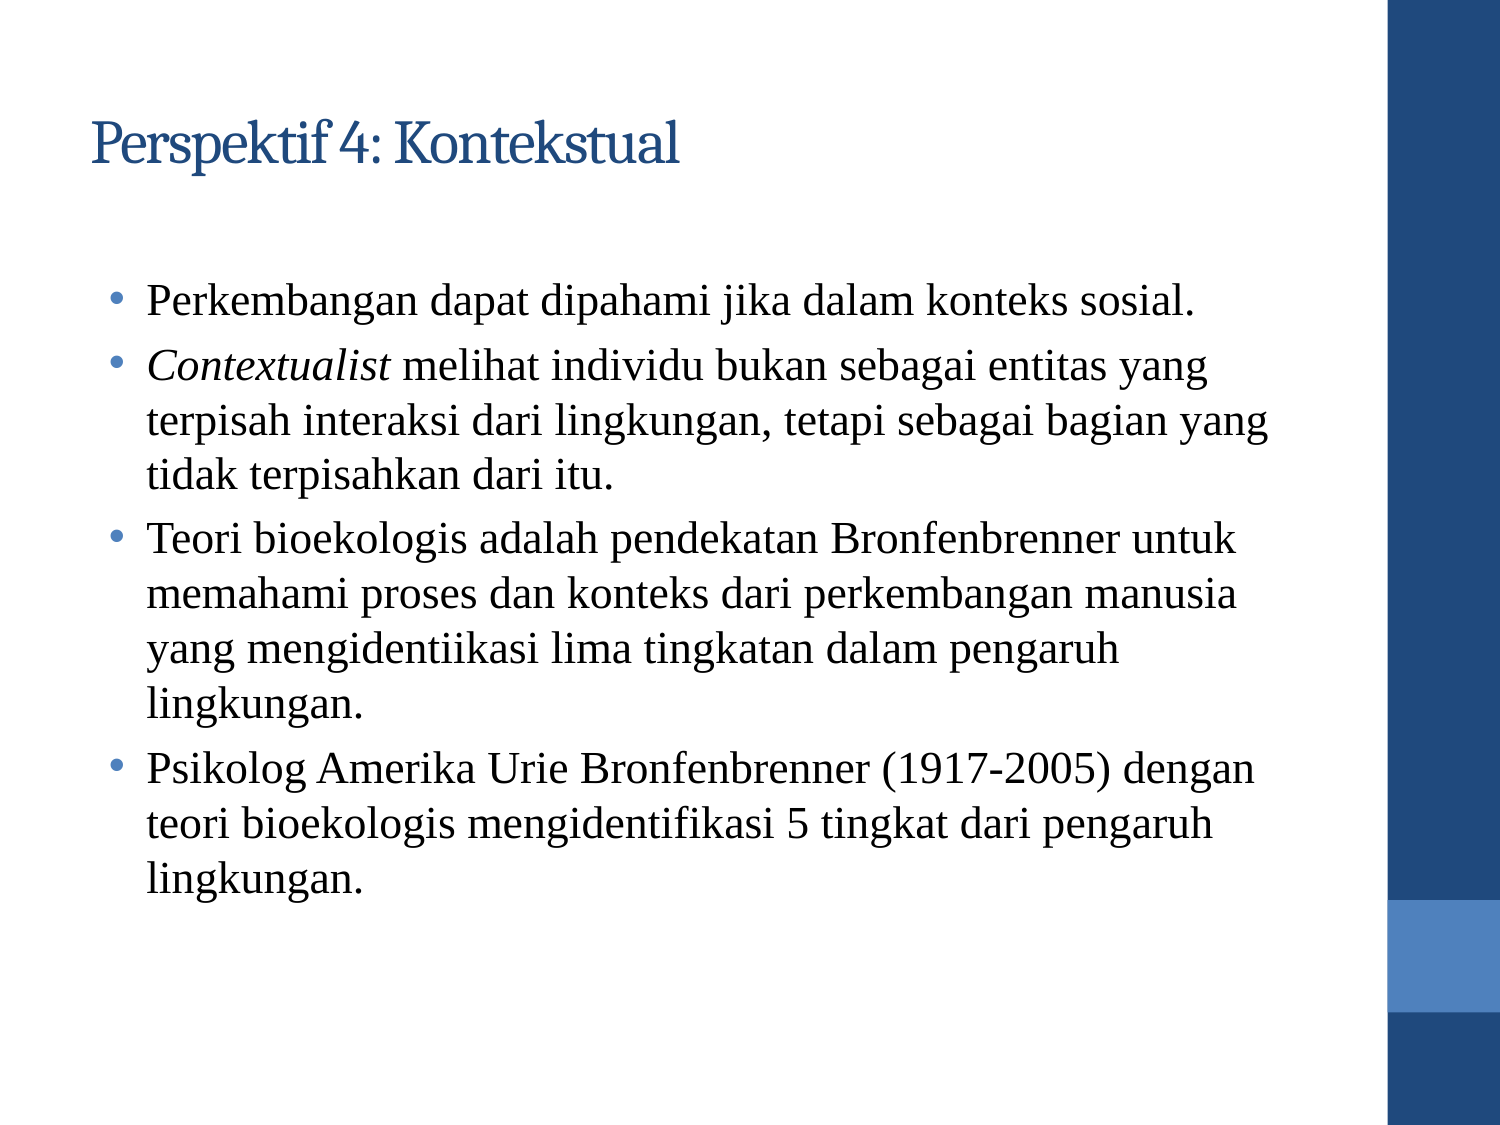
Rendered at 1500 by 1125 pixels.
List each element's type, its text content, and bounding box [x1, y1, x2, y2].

list Perkembangan dapat dipahami jika dalam konteks sosial. Contextualist melihat individu bukan sebagai entitas yang terpisah interaksi dari lingkungan, tetapi sebagai bagian yang tidak terpisahkan dari itu. Teori bioekologis adalah pendekatan Bronfenbrenner untuk memahami proses dan konteks dari perkembangan manusia yang mengidentiikasi lima tingkatan dalam pengaruh lingkungan. Psikolog Amerika Urie Bronfenbrenner (1917-2005) dengan teori bioekologis mengidentifikasi 5 tingkat dari pengaruh lingkungan. [75, 262, 1325, 1050]
title Perspektif 4: Kontekstual [75, 45, 1325, 233]
